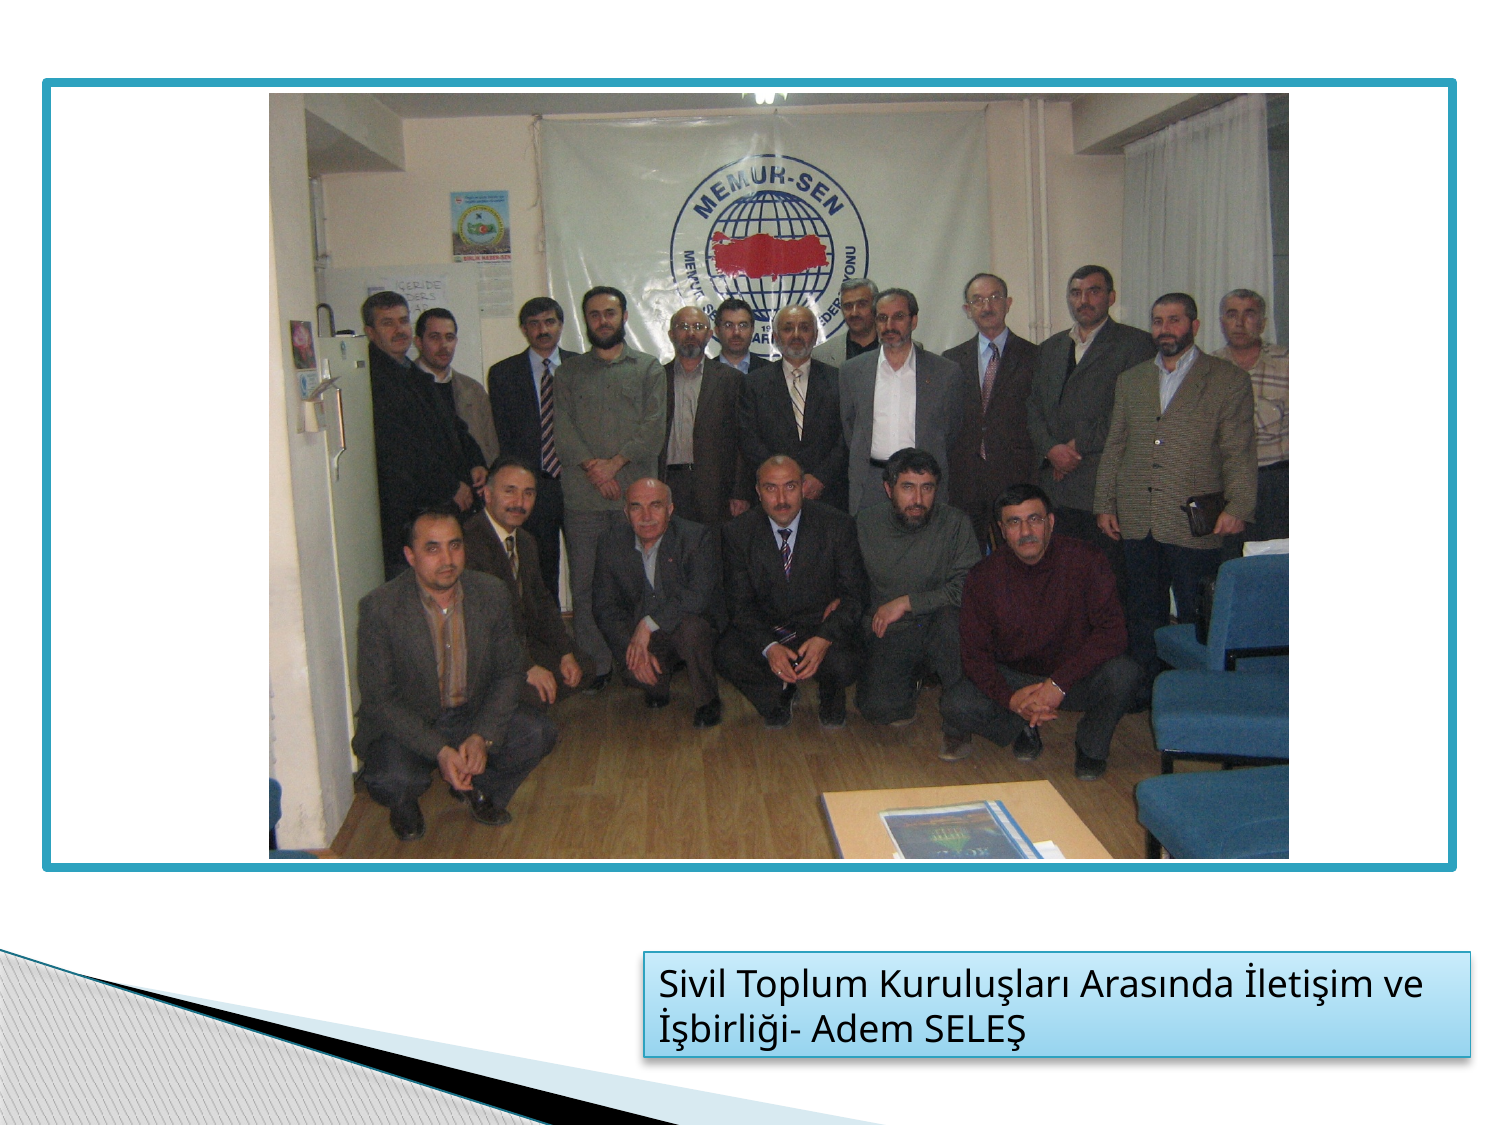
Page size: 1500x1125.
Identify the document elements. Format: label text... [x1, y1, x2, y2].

text_box [42, 78, 1457, 872]
picture [269, 93, 1290, 859]
text_box Sivil Toplum Kuruluşları Arasında İletişim ve İşbirliği- Adem SELEŞ [643, 951, 1471, 1058]
